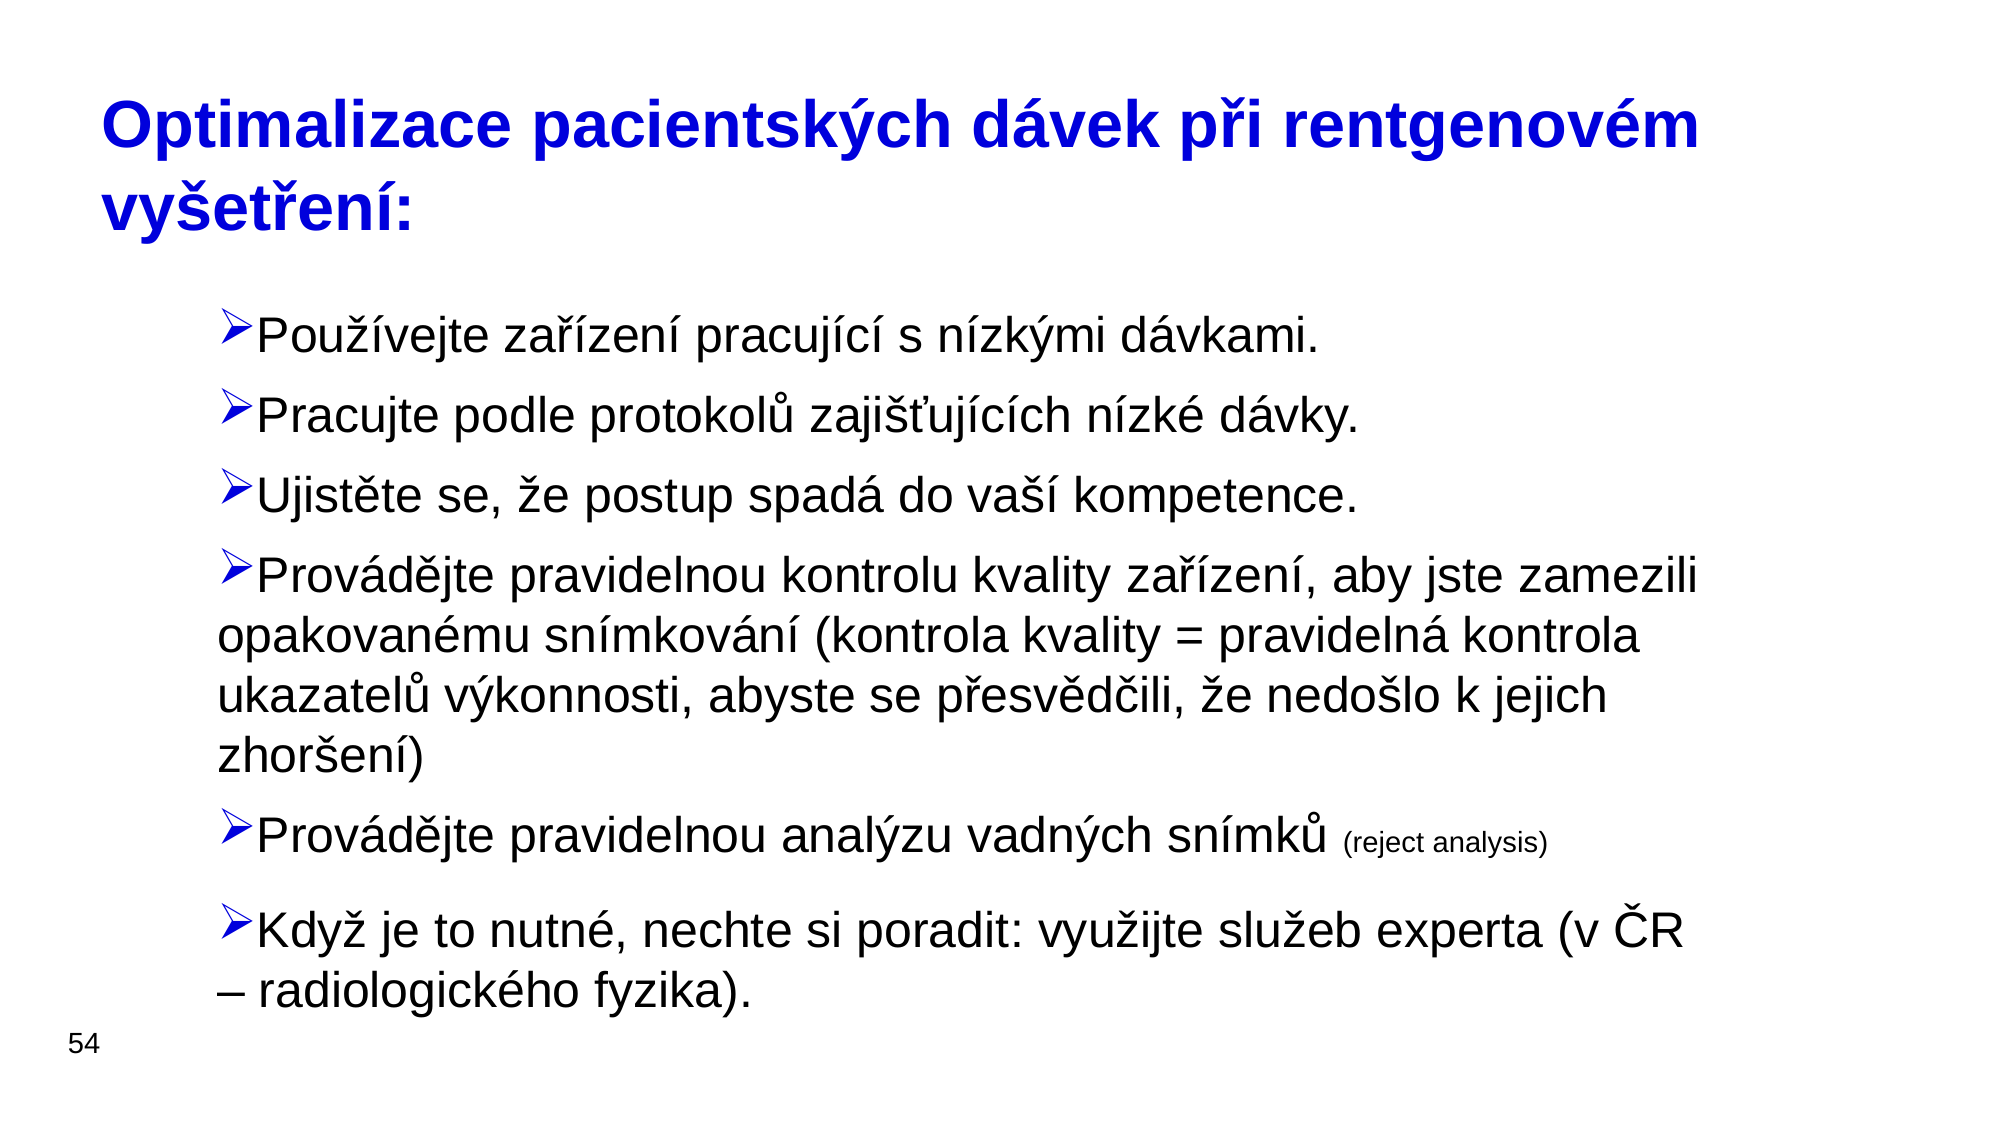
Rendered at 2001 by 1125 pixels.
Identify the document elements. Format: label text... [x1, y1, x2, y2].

list Používejte zařízení pracující s nízkými dávkami. Pracujte podle protokolů zajišťujících nízké dávky. Ujistěte se, že postup spadá do vaší kompetence. Provádějte pravidelnou kontrolu kvality zařízení, aby jste zamezili opakovanému snímkování (kontrola kvality = pravidelná kontrola ukazatelů výkonnosti, abyste se přesvědčili, že nedošlo k jejich zhoršení) Provádějte pravidelnou analýzu vadných snímků (reject analysis) Když je to nutné, nechte si poradit: využijte služeb experta (v ČR – radiologického fyzika). [217, 302, 1726, 1077]
title Optimalizace pacientských dávek při rentgenovém vyšetření: [101, 77, 1718, 275]
slide_number 54 [67, 1021, 110, 1063]
